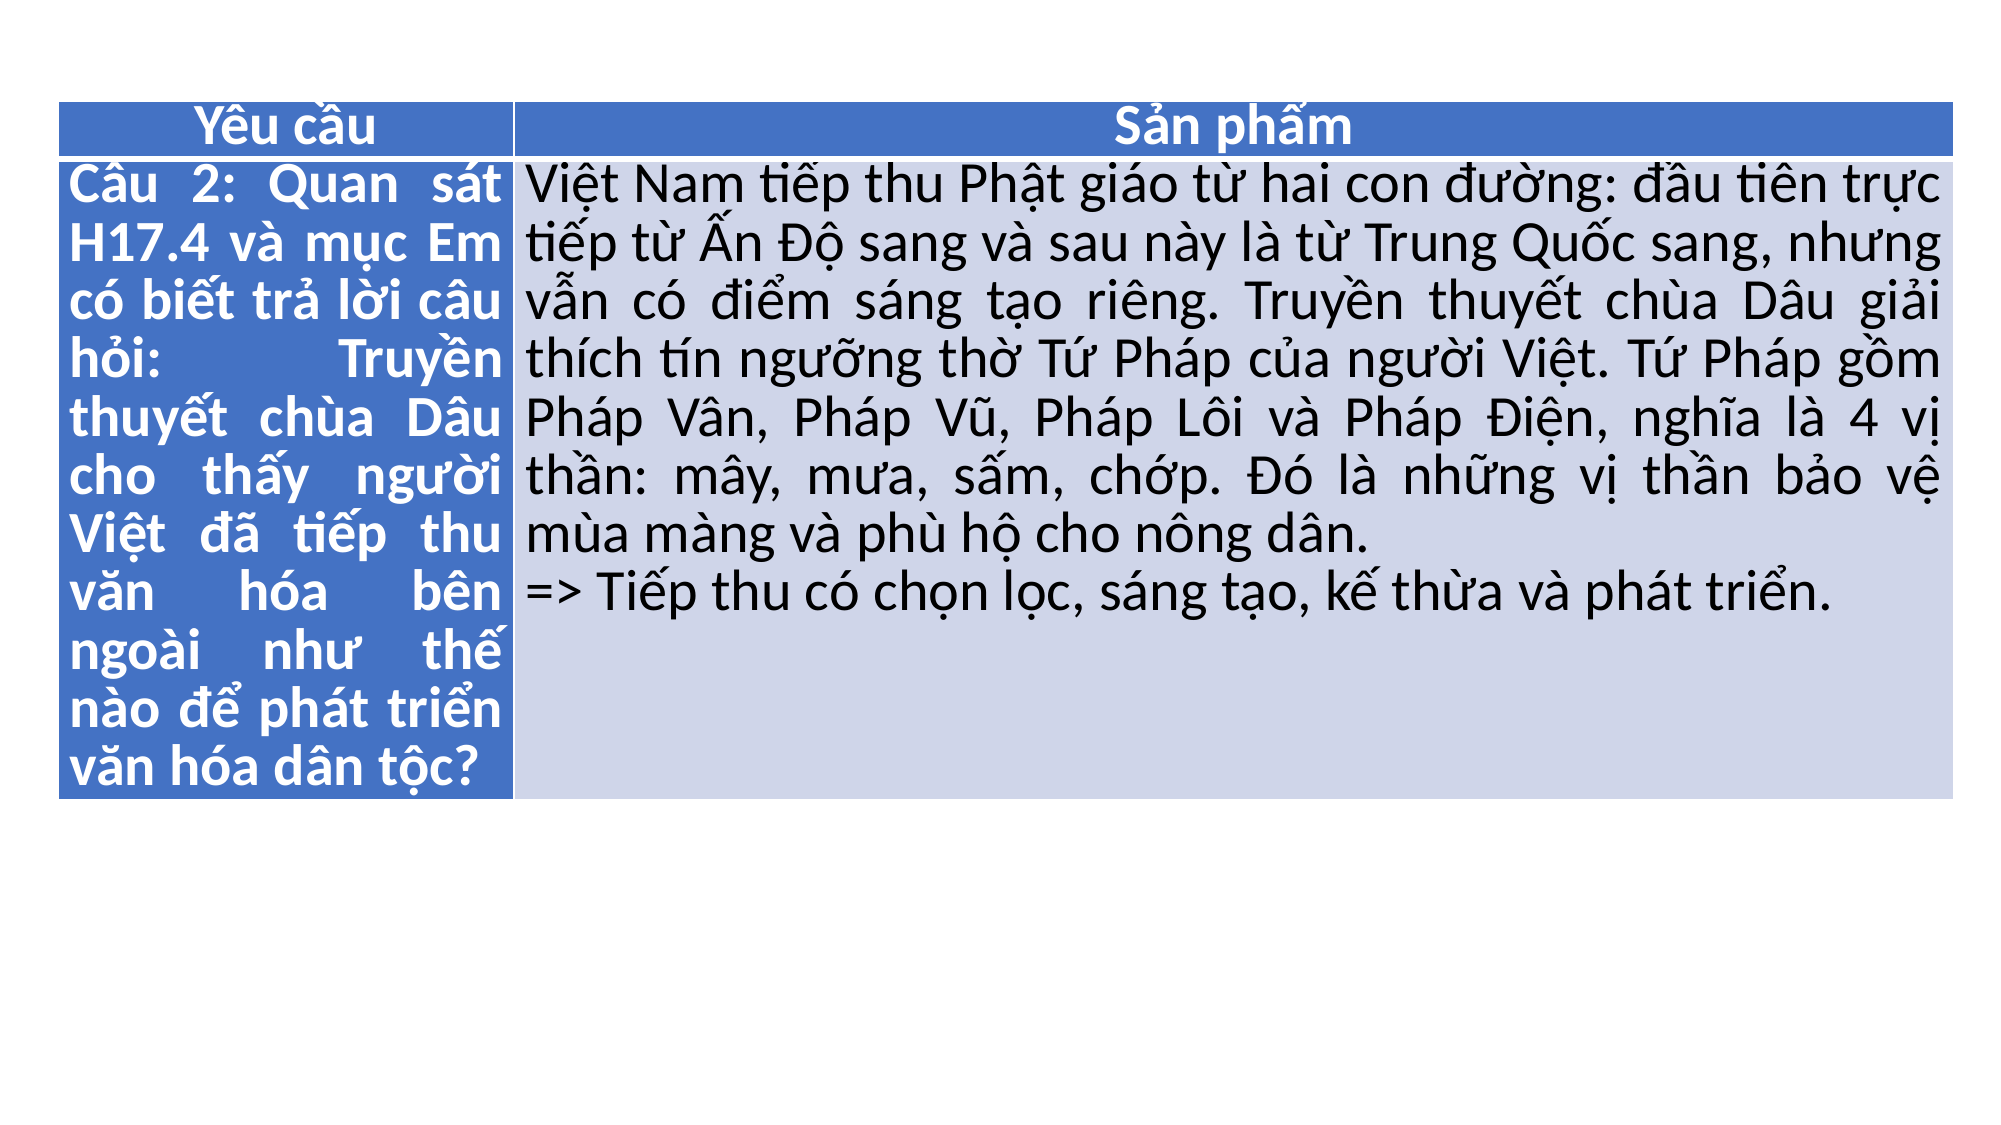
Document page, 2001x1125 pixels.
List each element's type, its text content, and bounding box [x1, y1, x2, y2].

table_cell Việt Nam tiếp thu Phật giáo từ hai con đường: đầu tiên trực tiếp từ Ấn Độ sang và sau này là từ Trung Quốc sang, nhưng vẫn có điểm sáng tạo riêng. Truyền thuyết chùa Dâu giải thích tín ngưỡng thờ Tứ Pháp của người Việt. Tứ Pháp gồm Pháp Vân, Pháp Vũ, Pháp Lôi và Pháp Điện, nghĩa là 4 vị thần: mây, mưa, sấm, chớp. Đó là những vị thần bảo vệ mùa màng và phù hộ cho nông dân. => Tiếp thu có chọn lọc, sáng tạo, kế thừa và phát triển. [515, 162, 1953, 799]
table_cell Câu 2: Quan sát H17.4 và mục Em có biết trả lời câu hỏi: Truyền thuyết chùa Dâu cho thấy người Việt đã tiếp thu văn hóa bên ngoài như thế nào để phát triển văn hóa dân tộc? [59, 162, 513, 799]
table_header Yêu cầu [59, 102, 513, 156]
table_header Sản phẩm [515, 102, 1953, 156]
